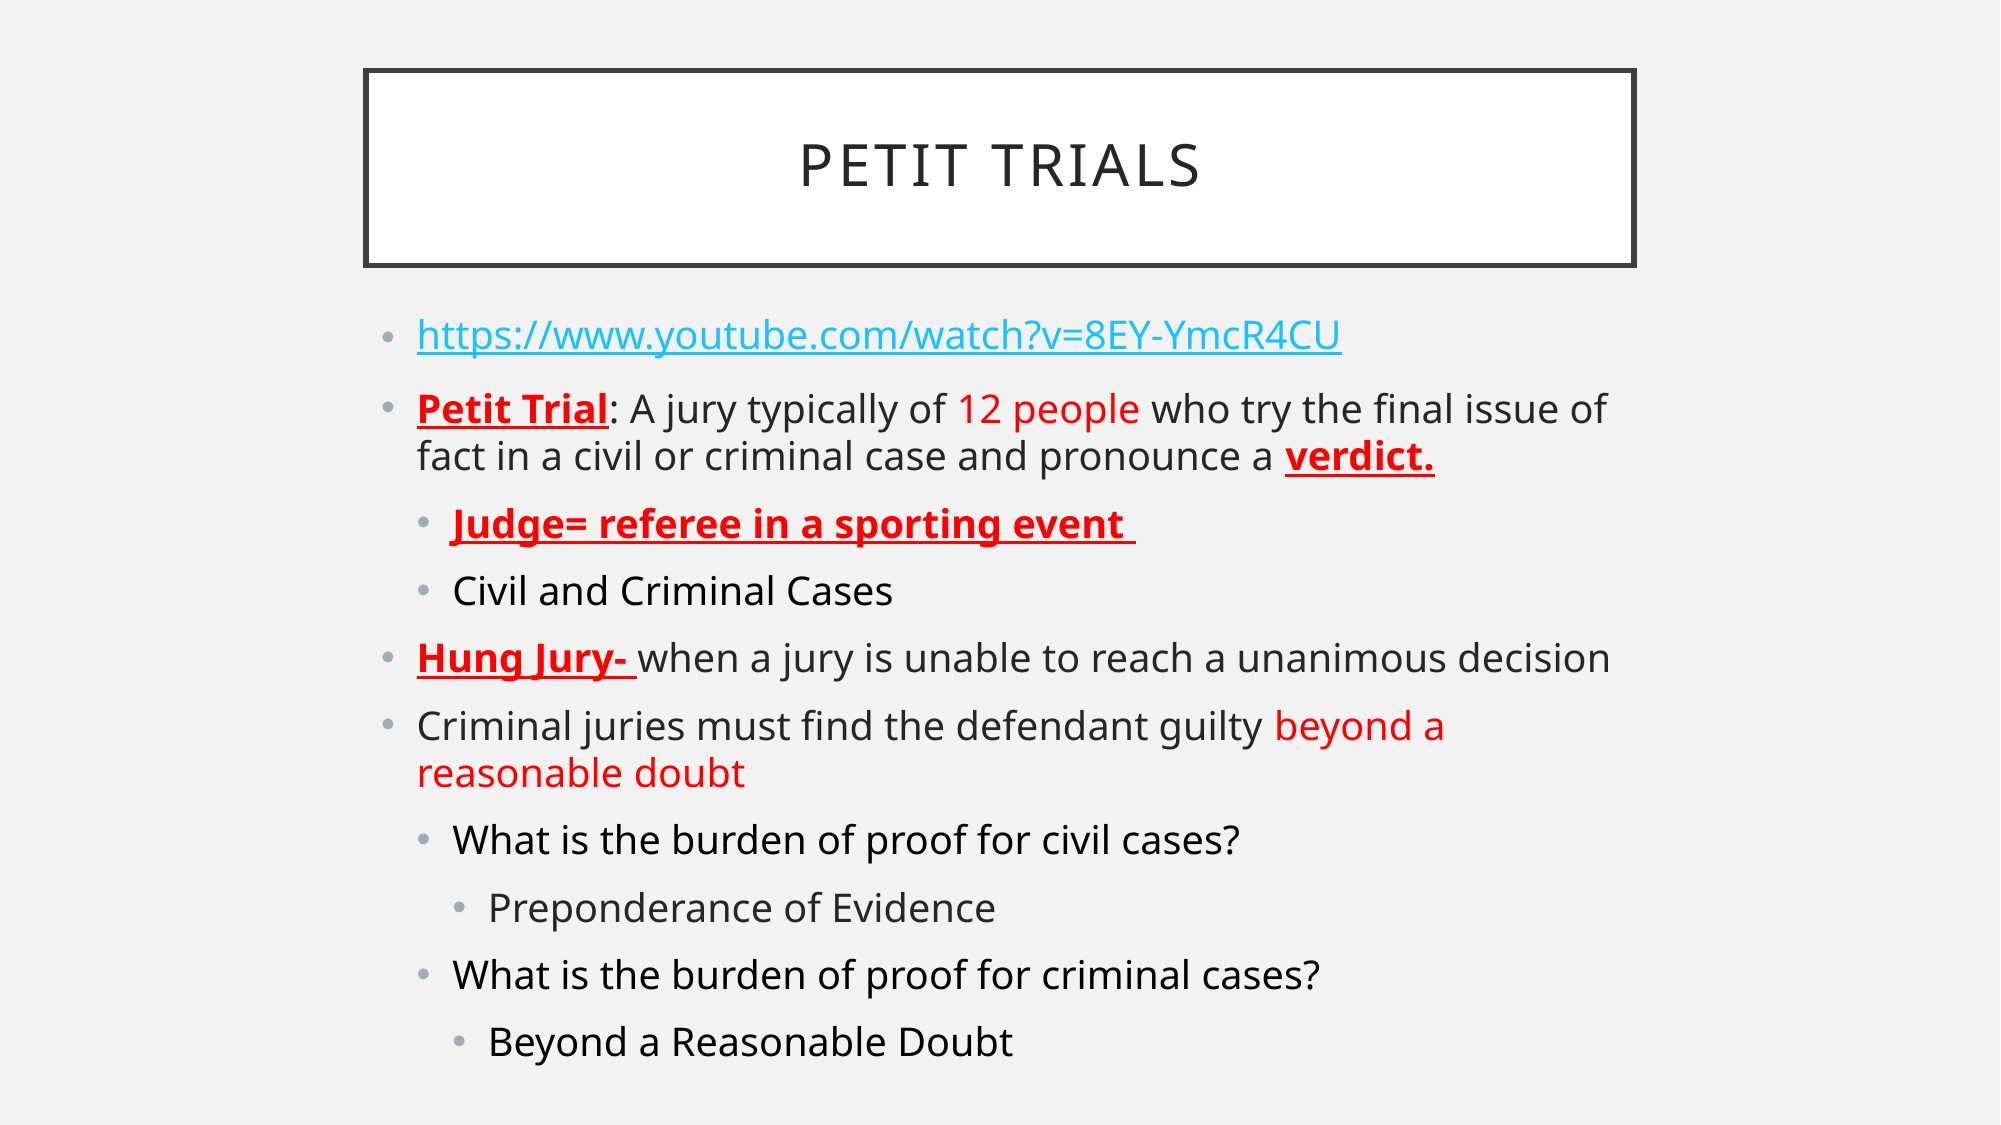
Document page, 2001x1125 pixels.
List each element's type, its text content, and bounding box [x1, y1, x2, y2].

list https://www.youtube.com/watch?v=8EY-YmcR4CU Petit Trial: A jury typically of 12 people who try the final issue of fact in a civil or criminal case and pronounce a verdict. Judge= referee in a sporting event Civil and Criminal Cases Hung Jury- when a jury is unable to reach a unanimous decision Criminal juries must find the defendant guilty beyond a reasonable doubt What is the burden of proof for civil cases? Preponderance of Evidence What is the burden of proof for criminal cases? Beyond a Reasonable Doubt [366, 302, 1634, 1084]
title Petit trials [363, 68, 1637, 268]
